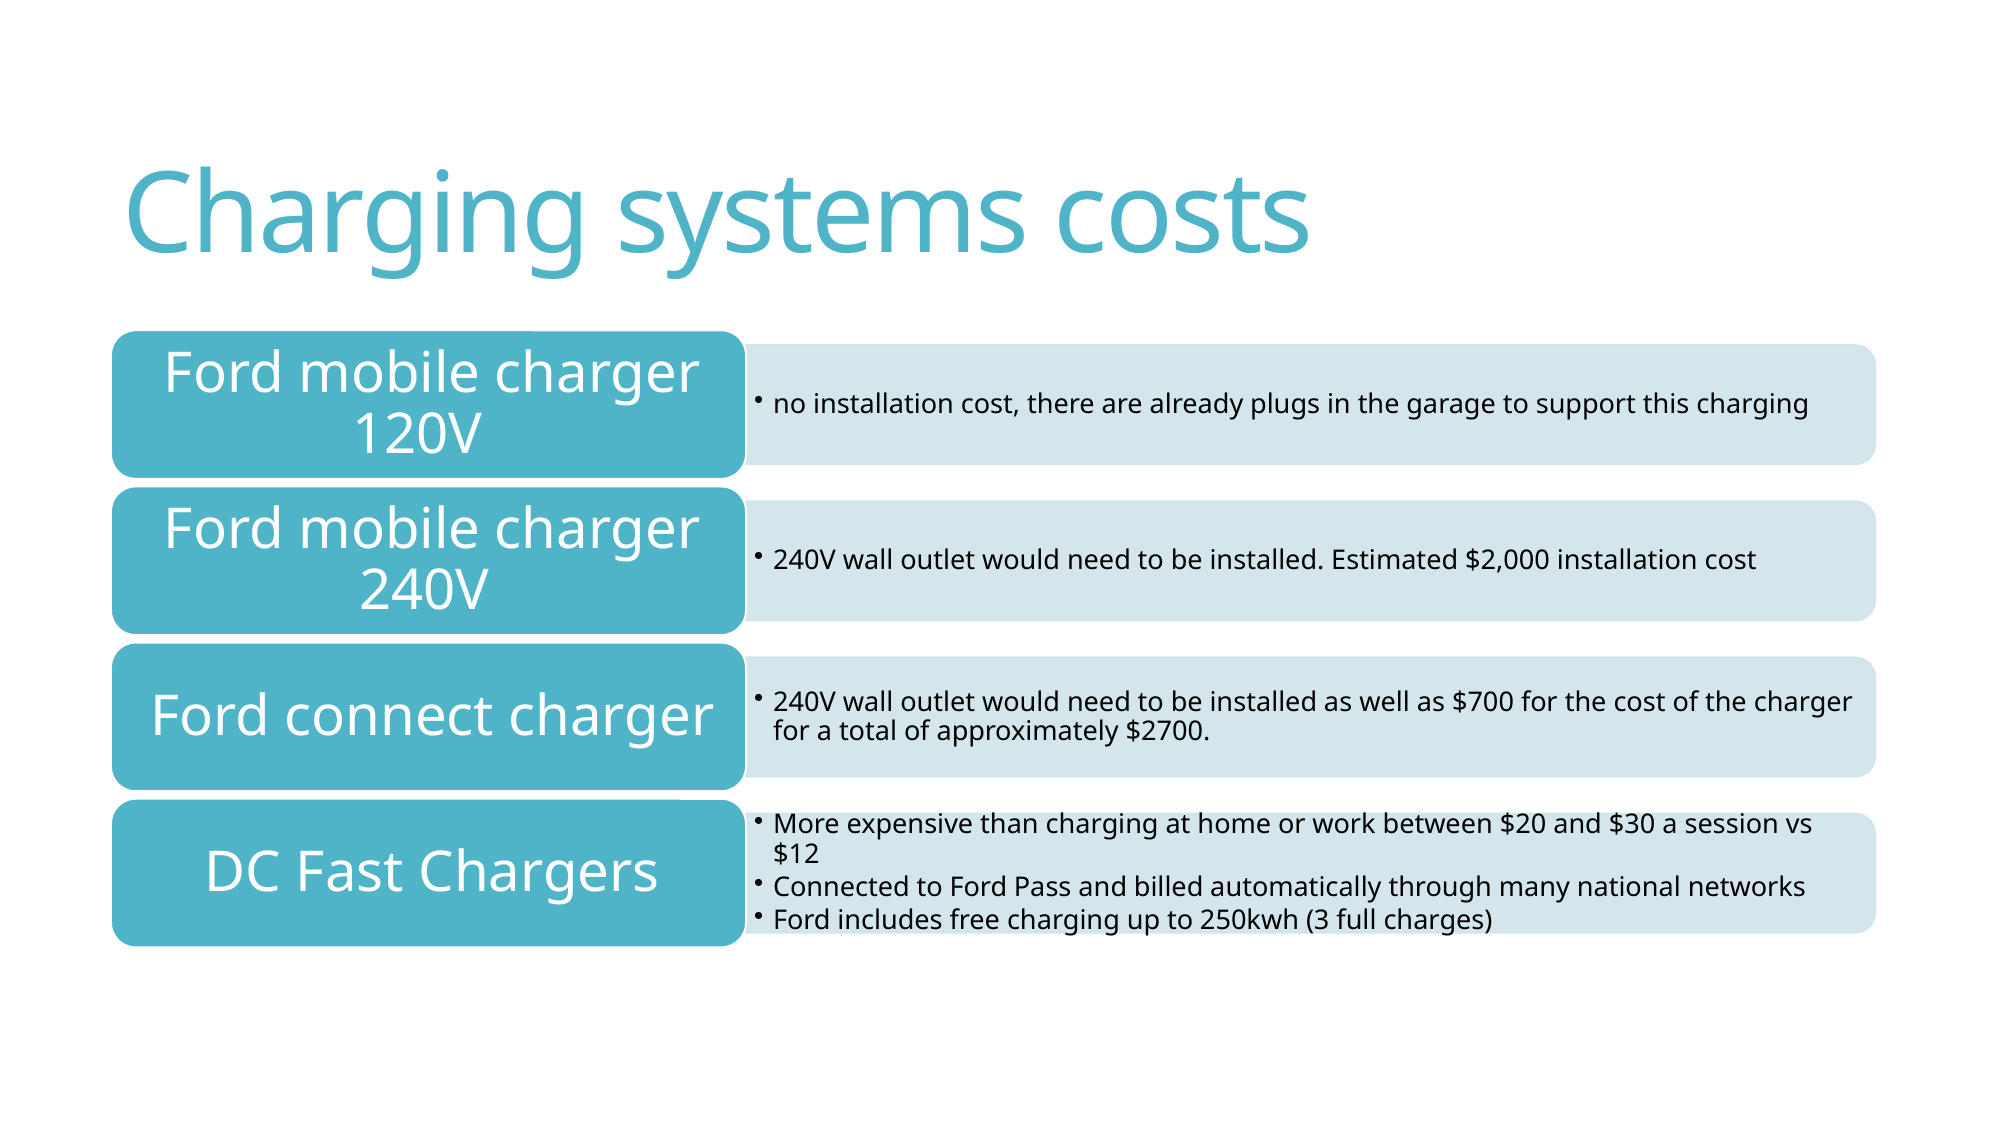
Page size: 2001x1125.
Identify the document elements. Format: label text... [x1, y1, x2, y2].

title Charging systems costs [107, 81, 1875, 354]
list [110, 329, 1876, 948]
